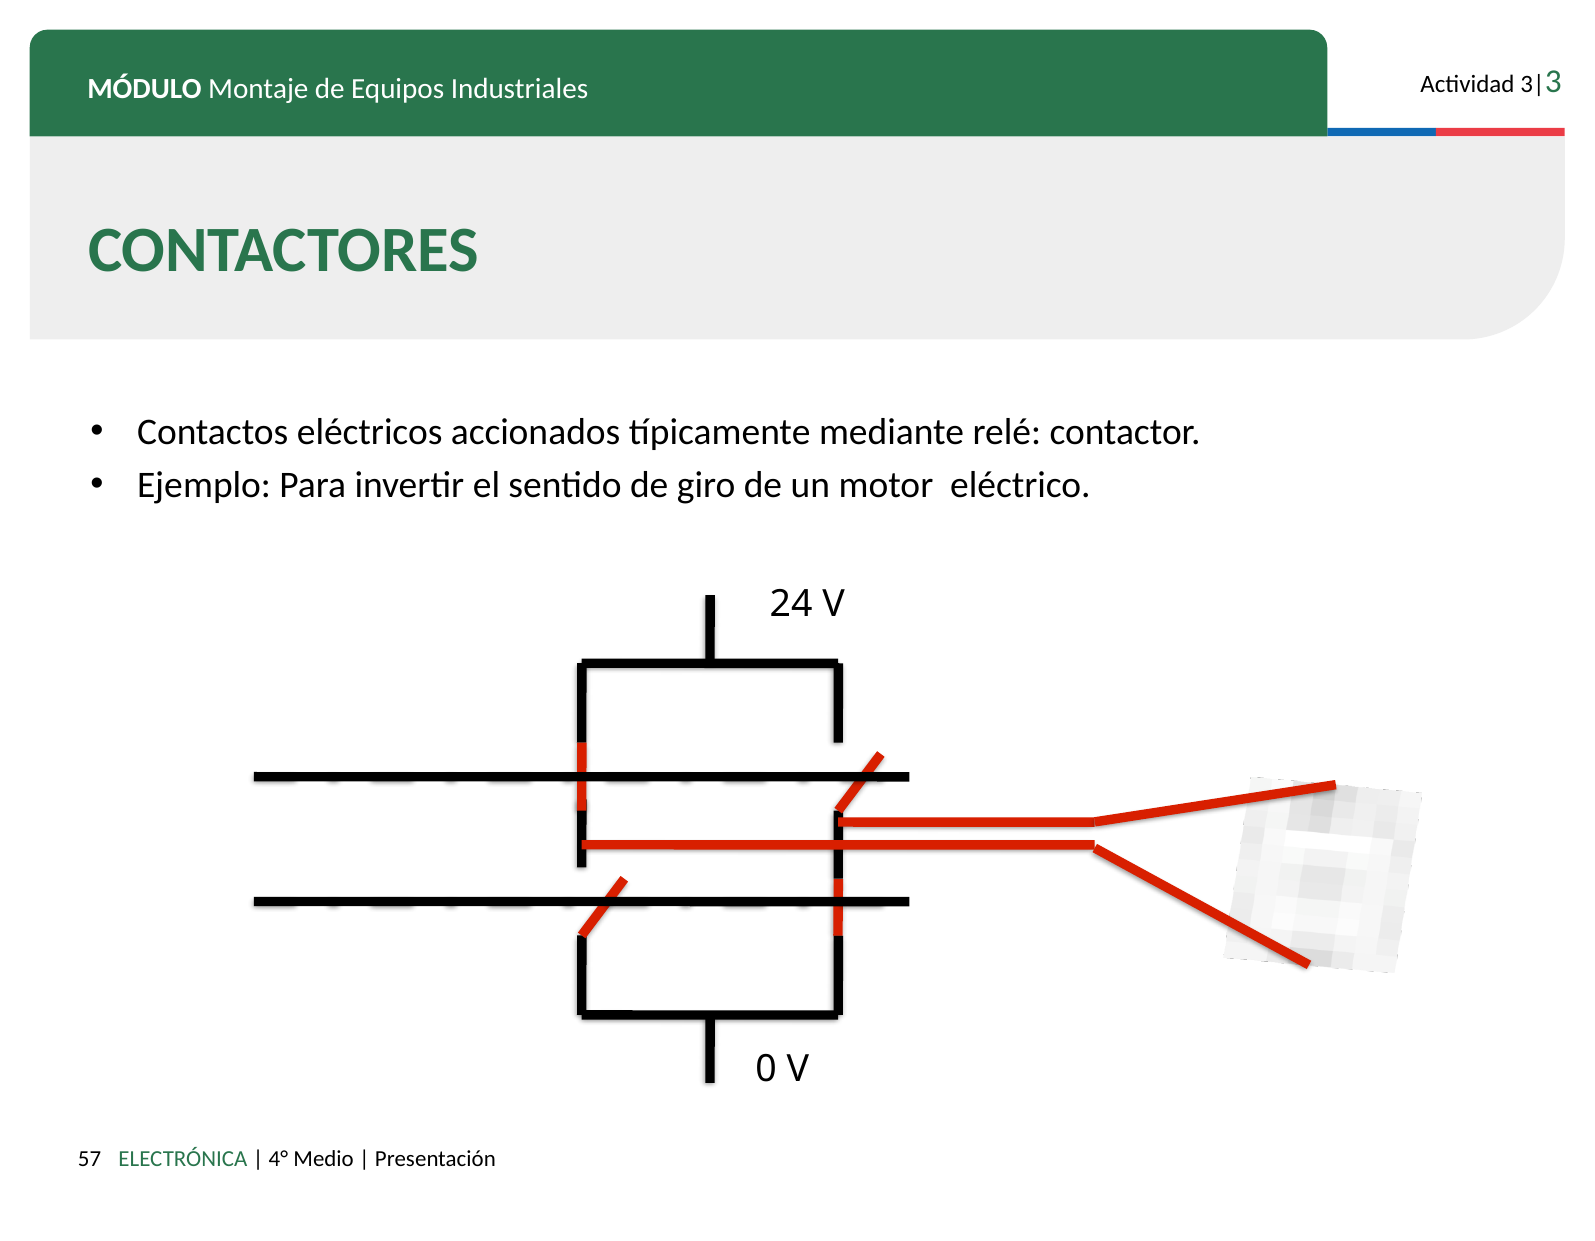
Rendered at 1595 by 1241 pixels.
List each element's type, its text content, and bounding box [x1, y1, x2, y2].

text_box CONTACTORES [73, 199, 1595, 292]
text_box Contactos eléctricos accionados típicamente mediante relé: contactor. Ejemplo: Para invertir el sentido de giro de un motor eléctrico. [73, 399, 1595, 513]
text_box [245, 579, 1423, 1093]
